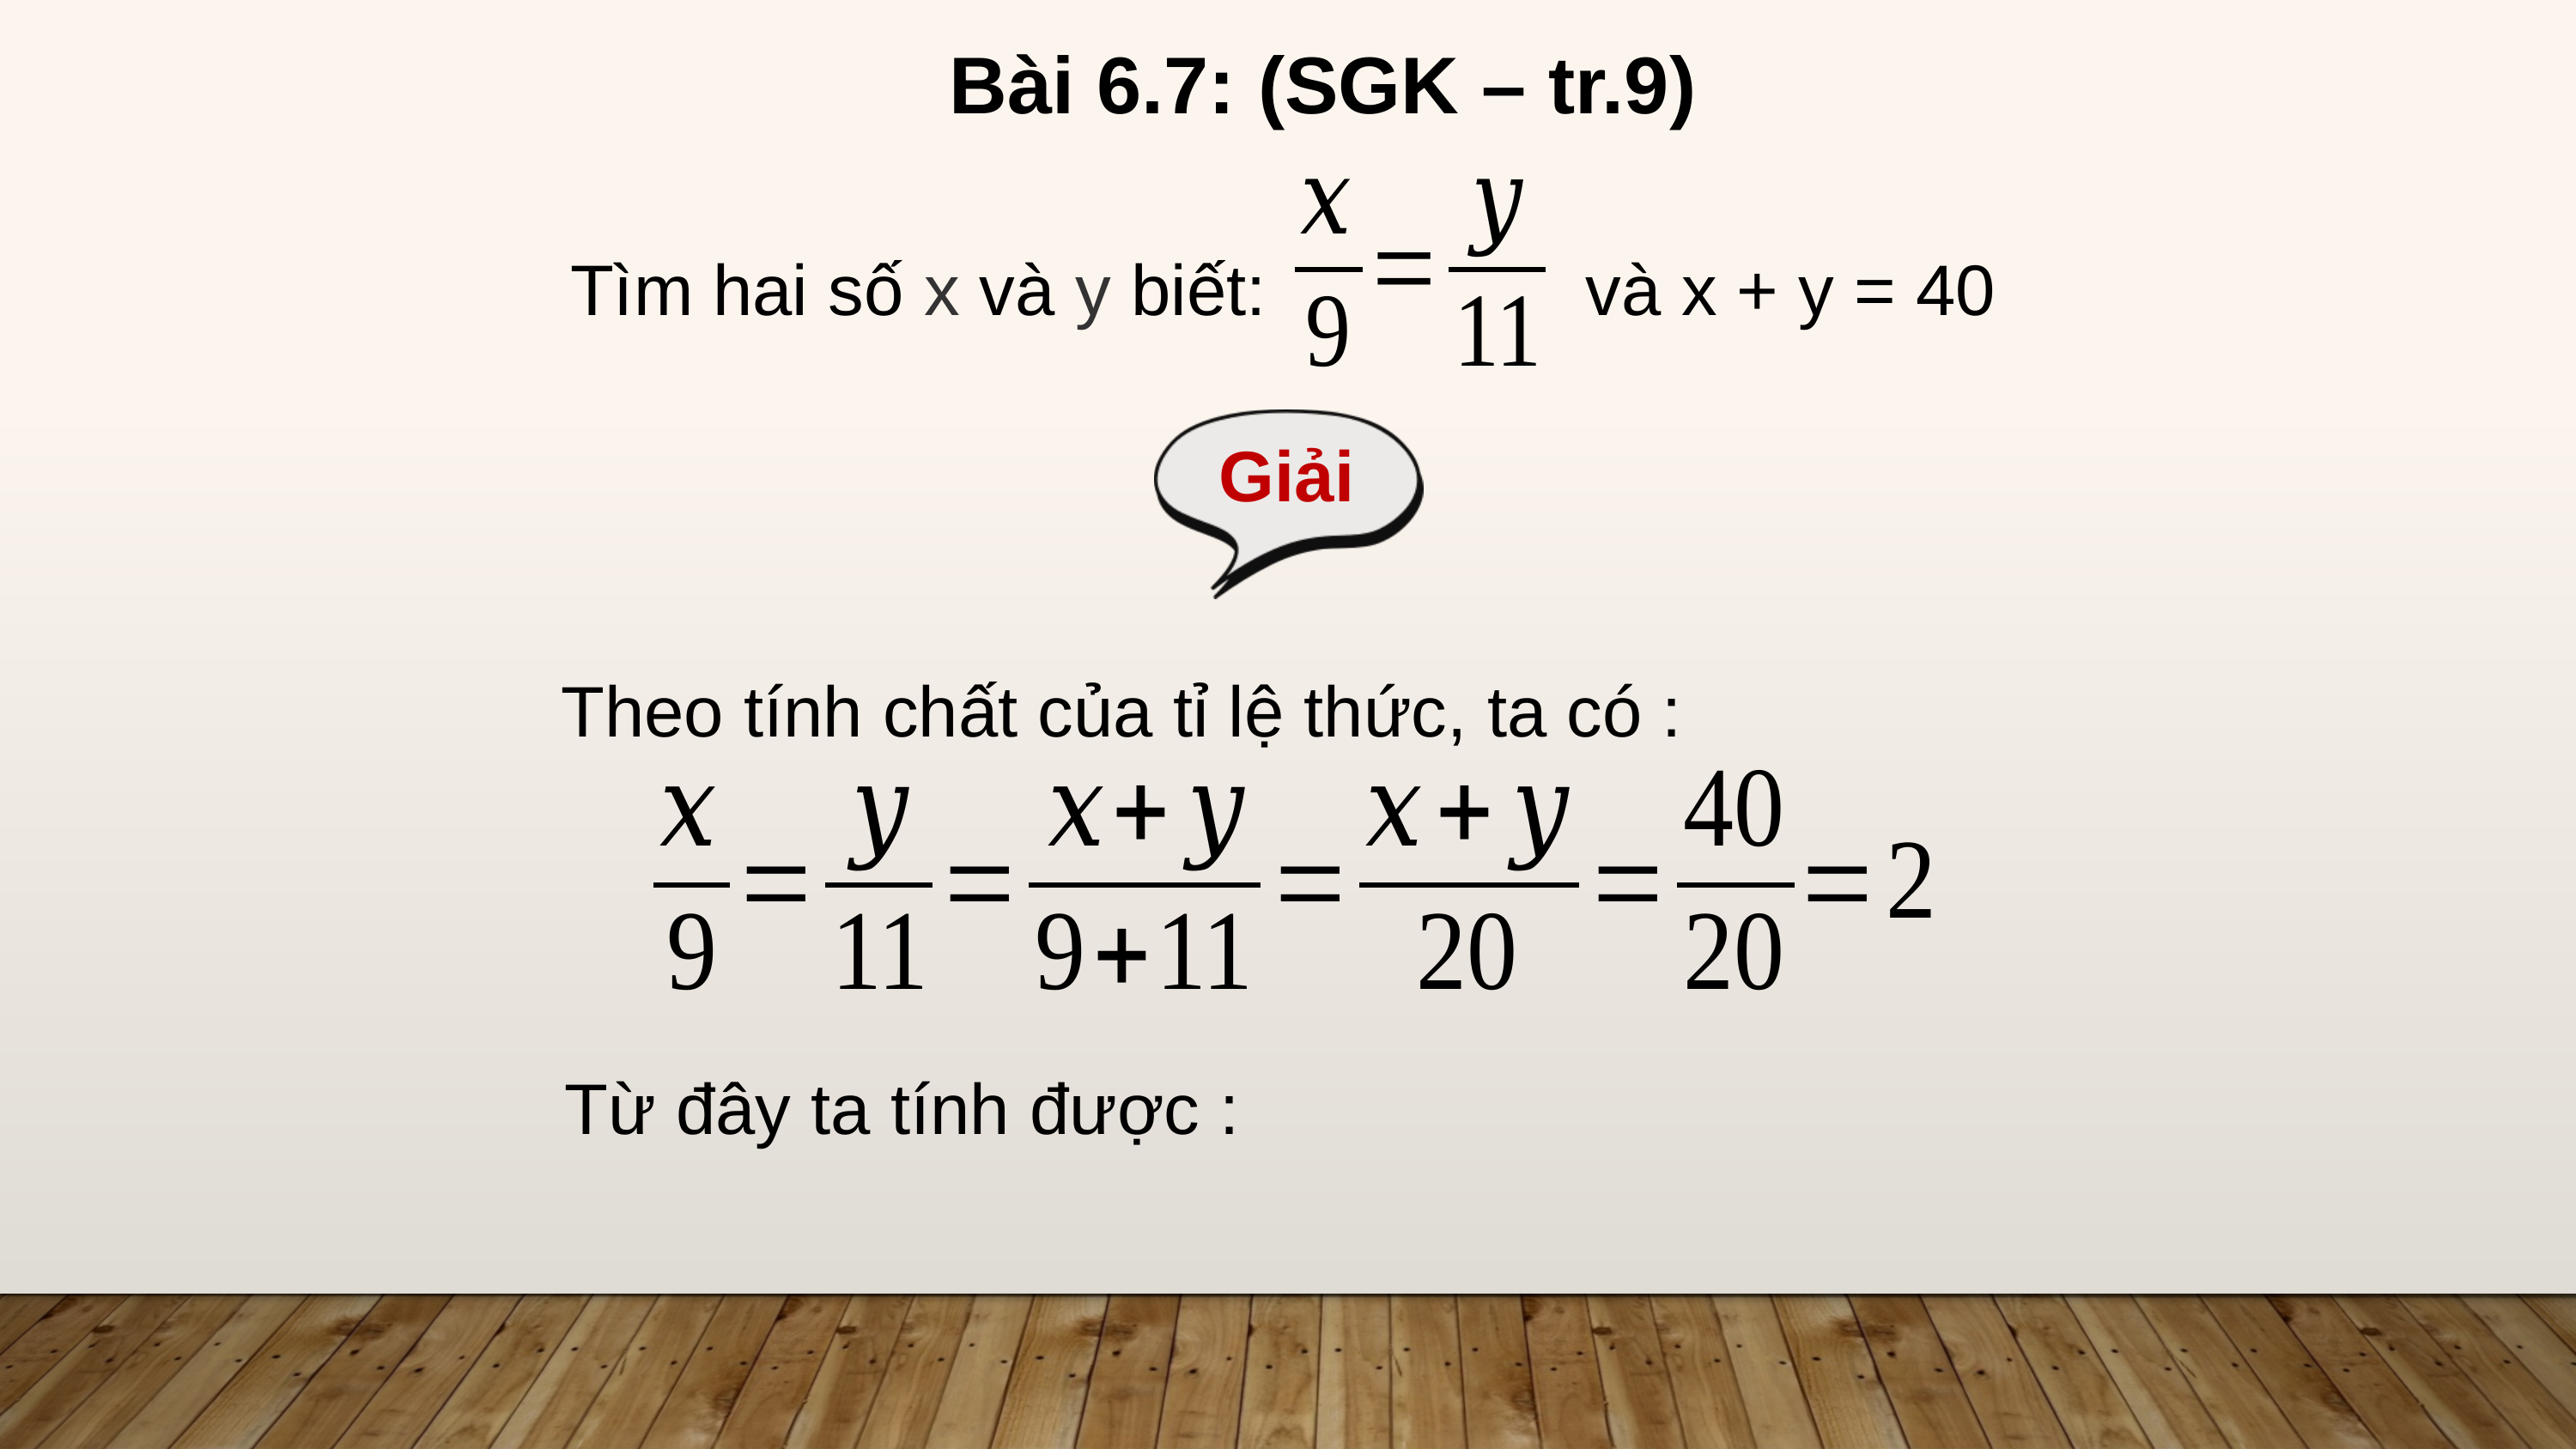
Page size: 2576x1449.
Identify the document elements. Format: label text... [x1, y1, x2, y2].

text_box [550, 141, 2016, 392]
text_box Theo tính chất của tỉ lệ thức, ta có : [548, 615, 1837, 758]
picture [0, 1294, 2576, 1449]
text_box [1154, 344, 1424, 602]
text_box Bài 6.7: (SGK – tr.9) [936, 27, 1733, 136]
